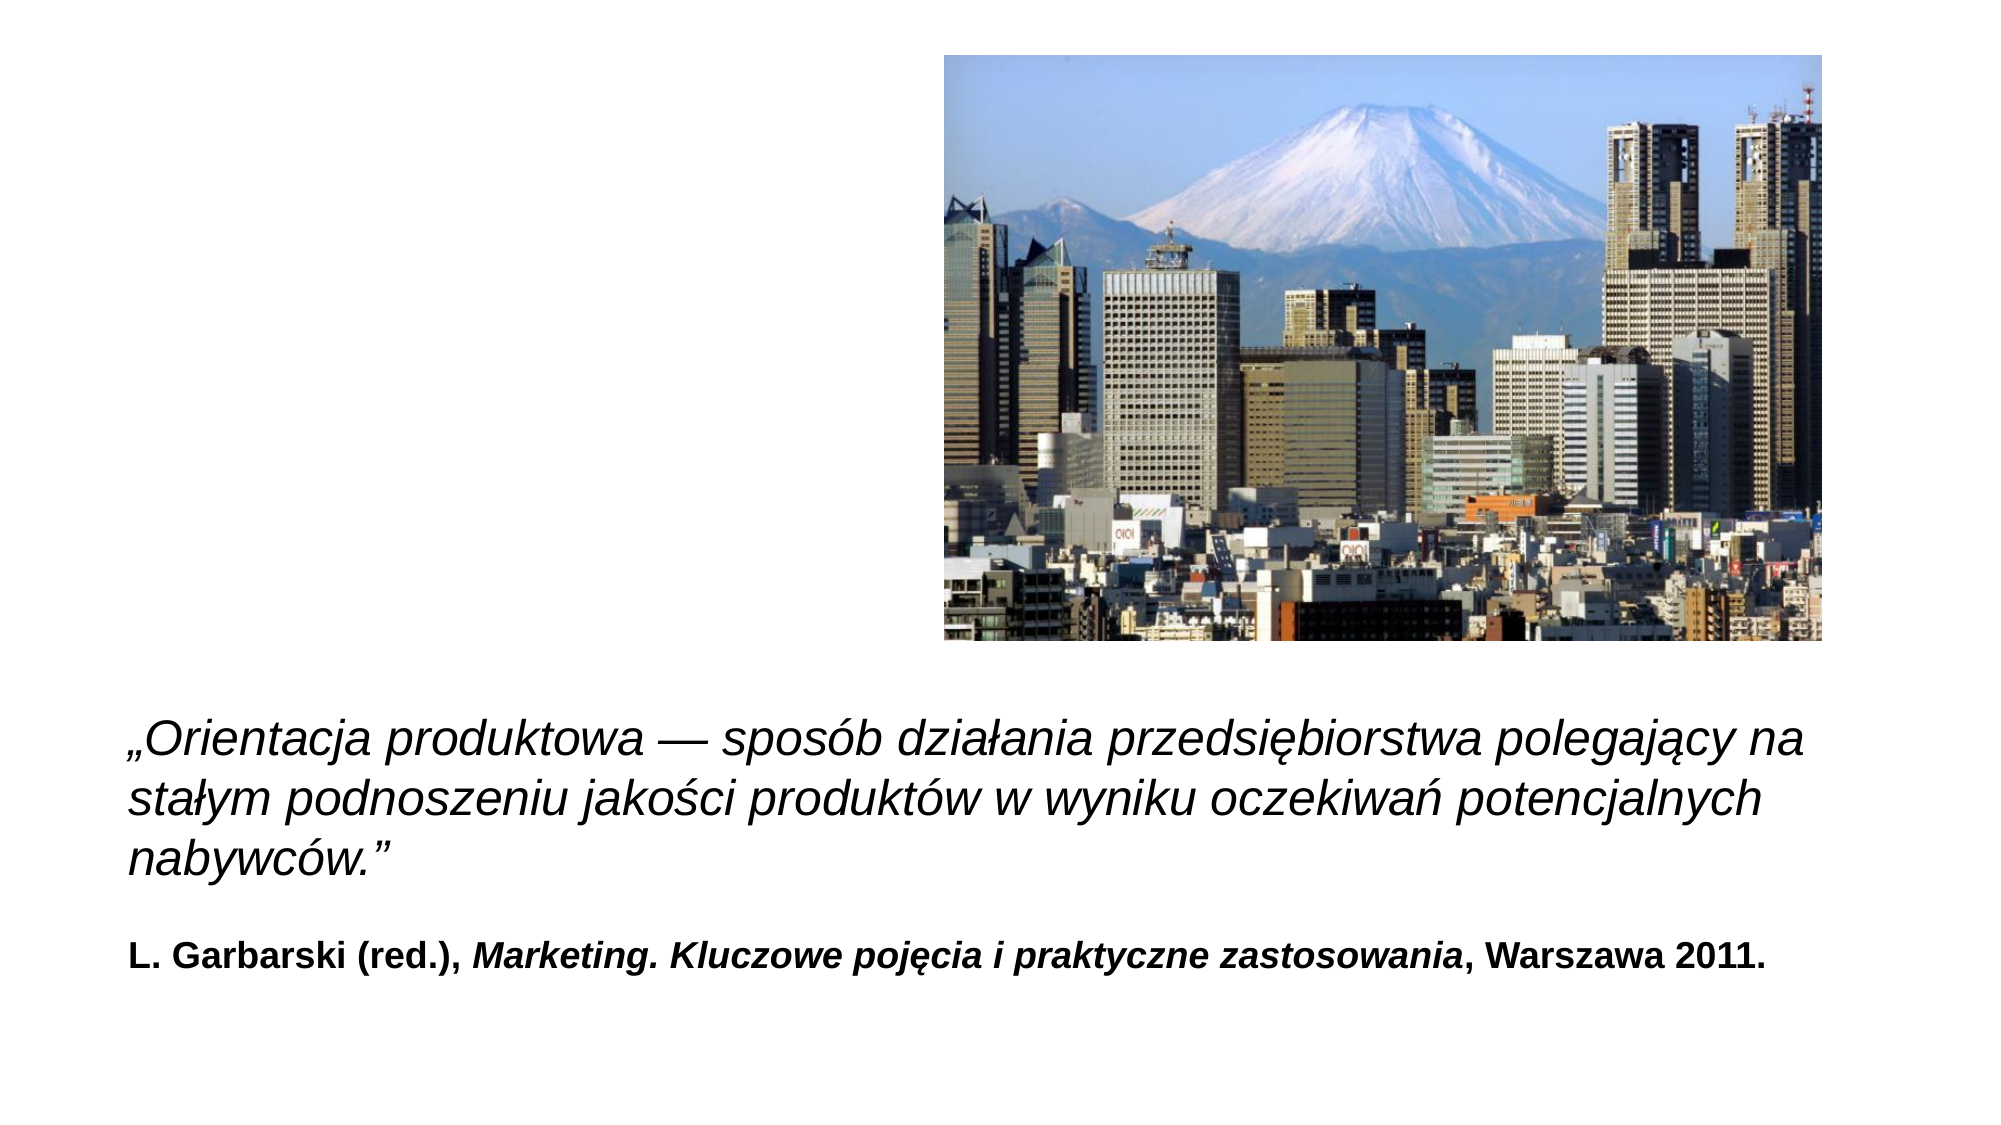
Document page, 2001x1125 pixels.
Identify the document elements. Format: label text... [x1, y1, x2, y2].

text_box „Orientacja produktowa — sposób działania przedsiębiorstwa polegający na stałym podnoszeniu jakości produktów w wyniku oczekiwań potencjalnych nabywców.” L. Garbarski (red.), Marketing. Kluczowe pojęcia i praktyczne zastosowania, Warszawa 2011. [113, 698, 1906, 1104]
picture [944, 55, 1822, 641]
